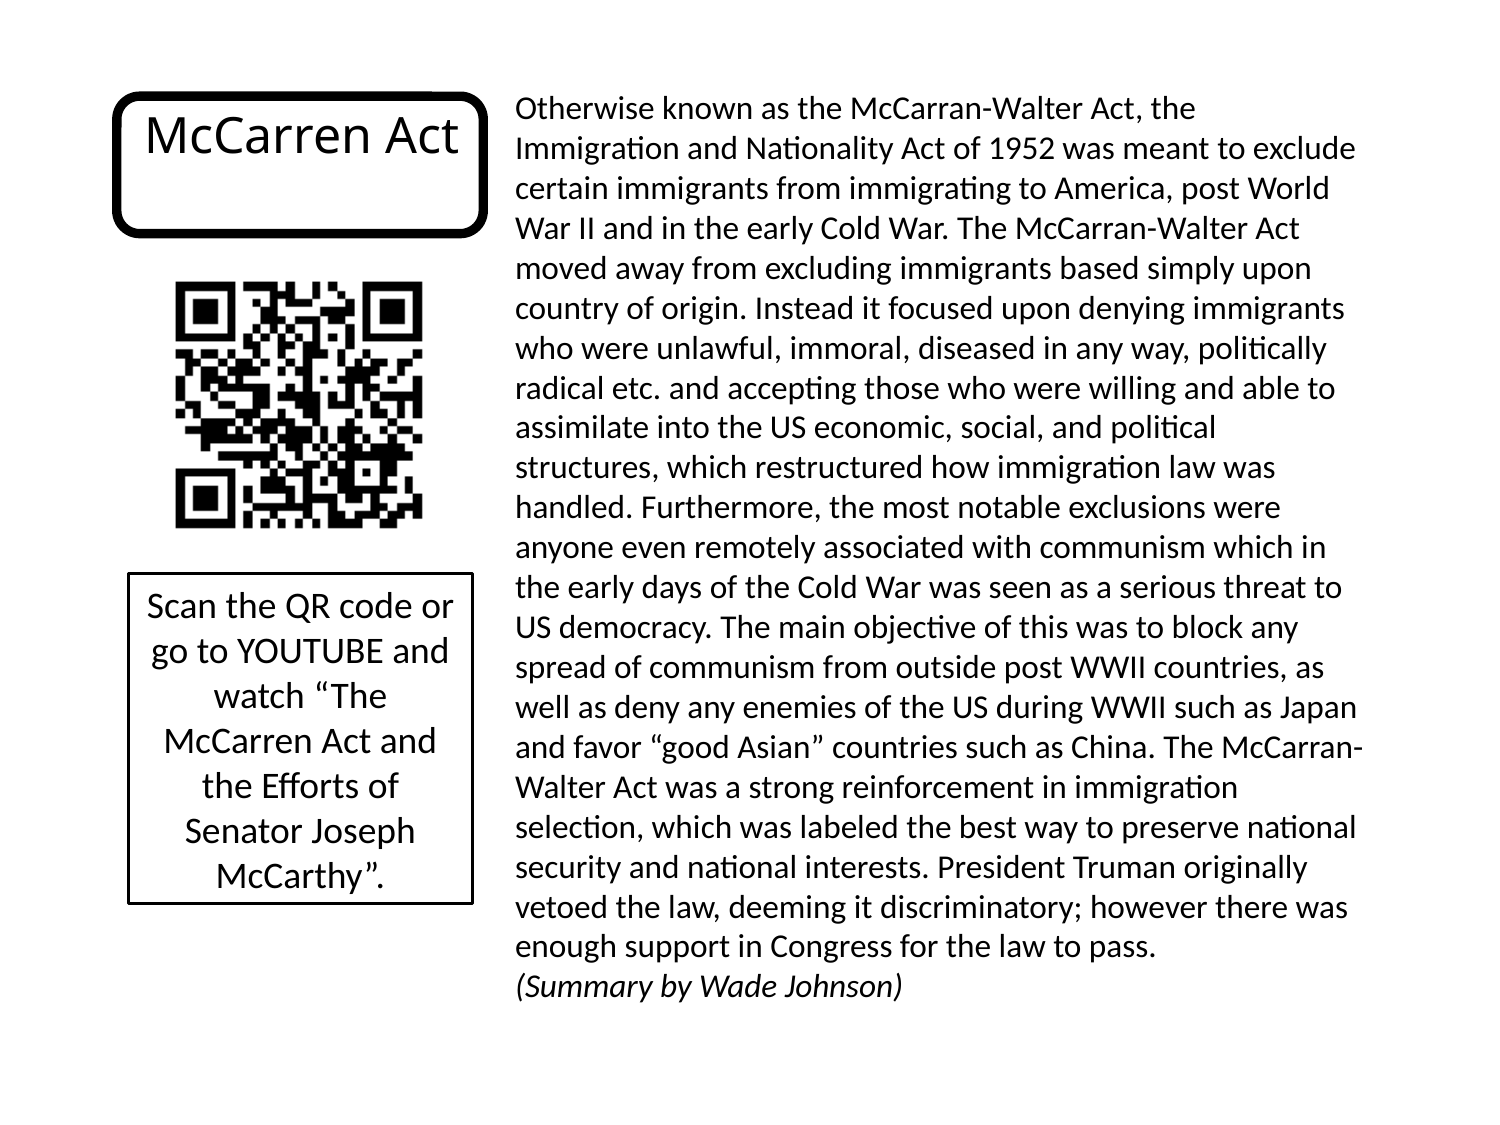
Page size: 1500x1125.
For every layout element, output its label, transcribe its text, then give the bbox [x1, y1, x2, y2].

text_box McCarren Act [107, 96, 484, 171]
picture [143, 249, 457, 563]
text_box Scan the QR code or go to YOUTUBE and watch “The McCarren Act and the Efforts of Senator Joseph McCarthy”. [128, 573, 473, 904]
text_box [115, 115, 485, 235]
text_box Otherwise known as the McCarran-Walter Act, the Immigration and Nationality Act of 1952 was meant to exclude certain immigrants from immigrating to America, post World War II and in the early Cold War. The McCarran-Walter Act moved away from excluding immigrants based simply upon country of origin. Instead it focused upon denying immigrants who were unlawful, immoral, diseased in any way, politically radical etc. and accepting those who were willing and able to assimilate into the US economic, social, and political structures, which restructured how immigration law was handled. Furthermore, the most notable exclusions were anyone even remotely associated with communism which in the early days of the Cold War was seen as a serious threat to US democracy. The main objective of this was to block any spread of communism from outside post WWII countries, as well as deny any enemies of the US during WWII such as Japan and favor “good Asian” countries such as China. The McCarran-Walter Act was a strong reinforcement in immigration selection, which was labeled the best way to preserve national security and national interests. President Truman originally vetoed the law, deeming it discriminatory; however there was enough support in Congress for the law to pass. (Summary by Wade Johnson) [500, 78, 1381, 1012]
